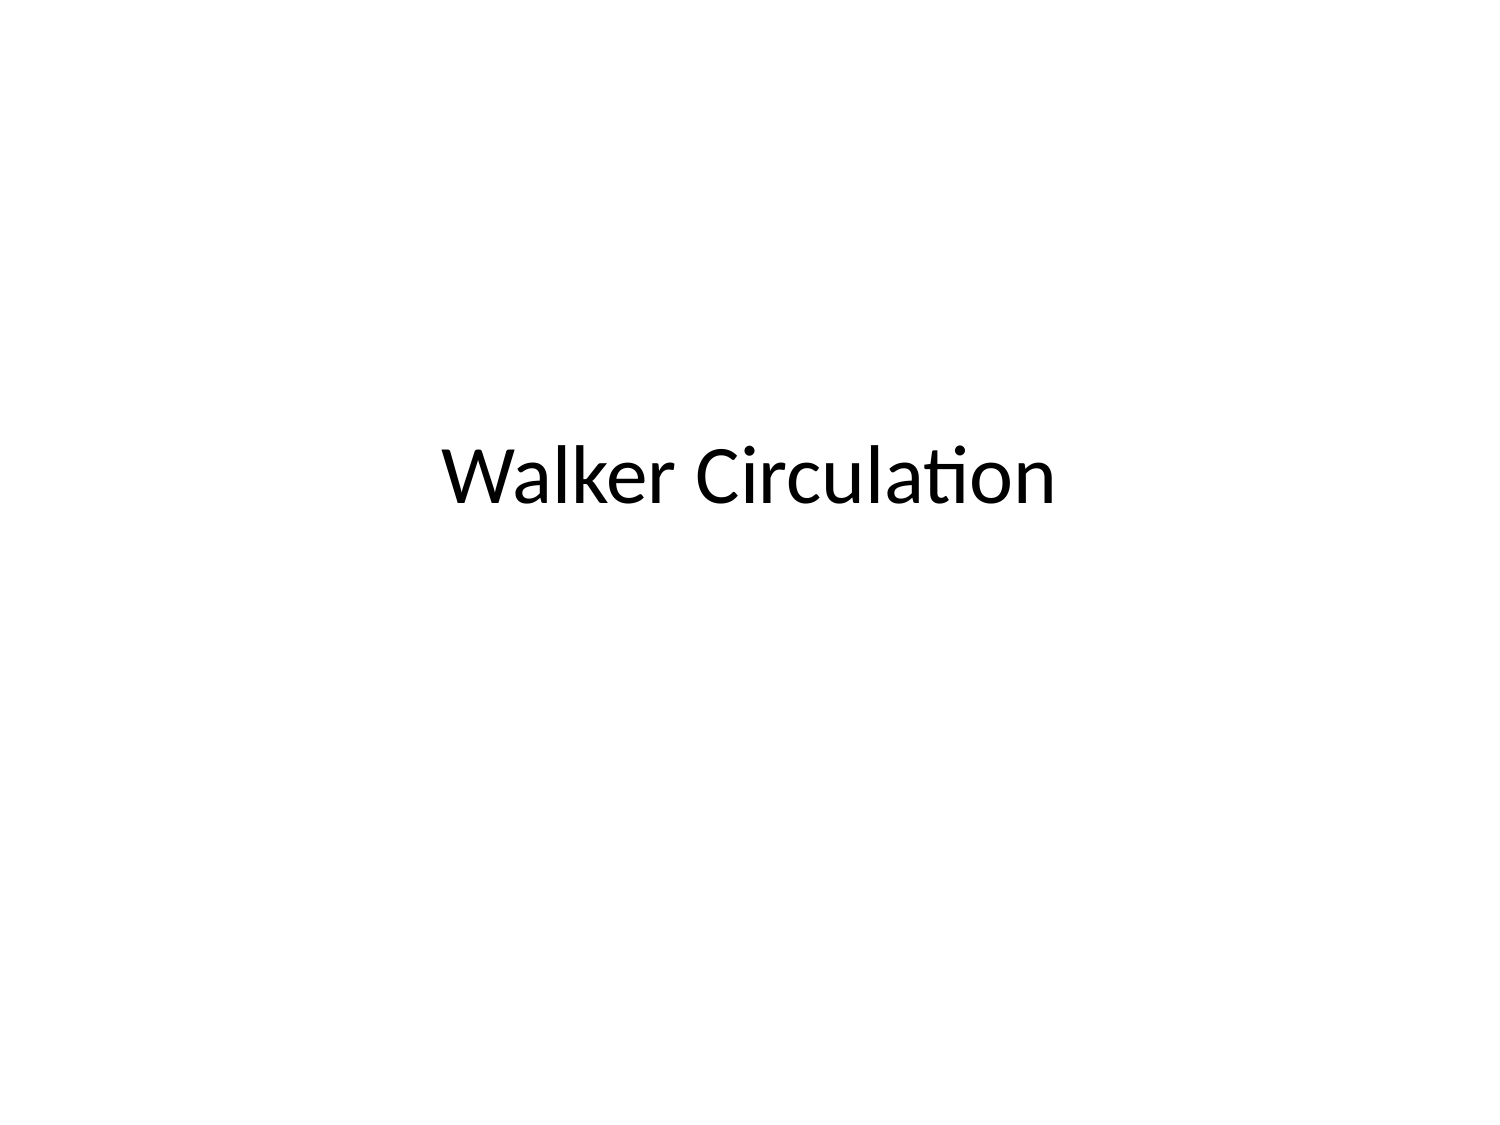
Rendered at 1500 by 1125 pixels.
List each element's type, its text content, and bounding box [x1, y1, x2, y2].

title Walker Circulation [62, 349, 1438, 591]
